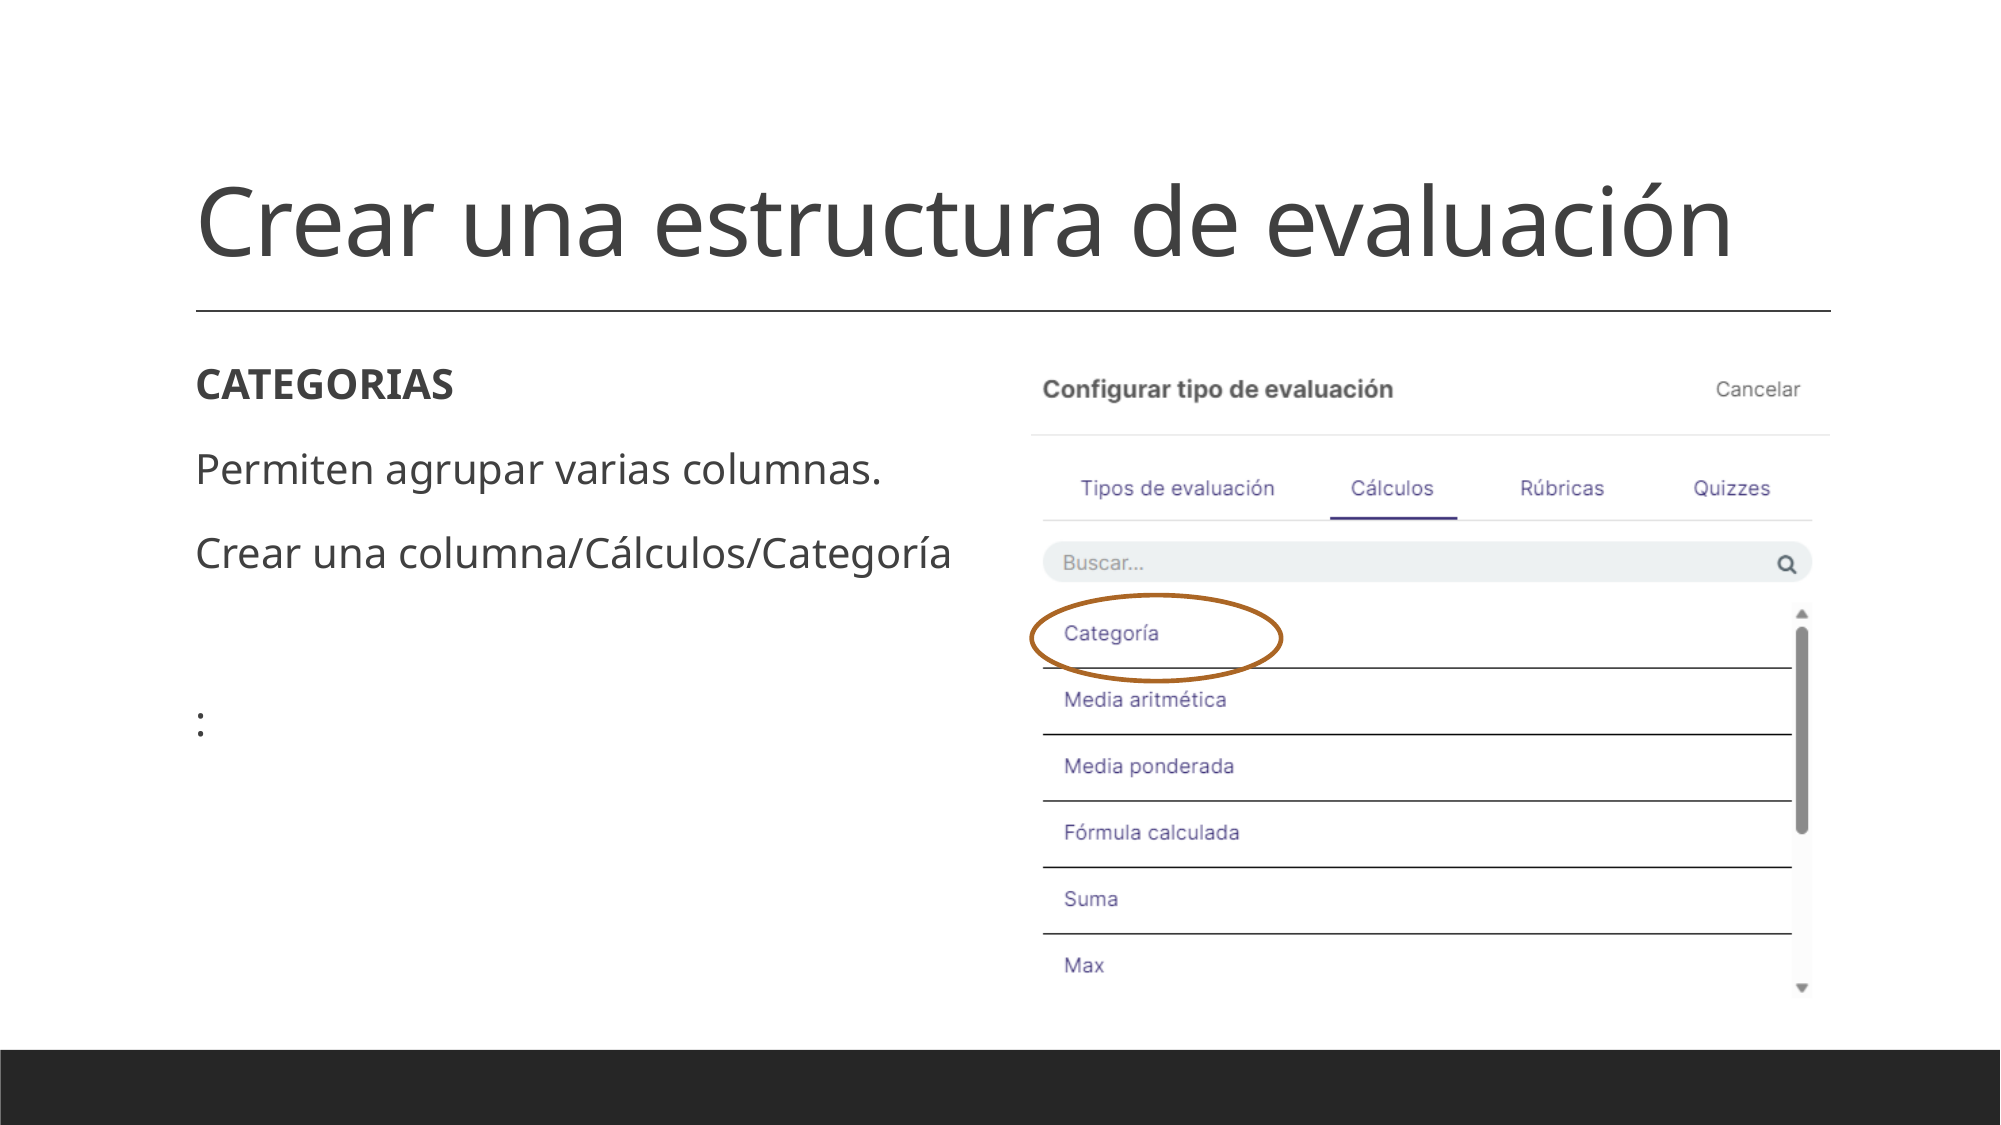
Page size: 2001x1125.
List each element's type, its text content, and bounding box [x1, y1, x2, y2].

picture [1031, 345, 1831, 1017]
title Crear una estructura de evaluación [180, 47, 1830, 285]
list CATEGORIAS Permiten agrupar varias columnas. Crear una columna/Cálculos/Categoría : [180, 345, 1030, 963]
